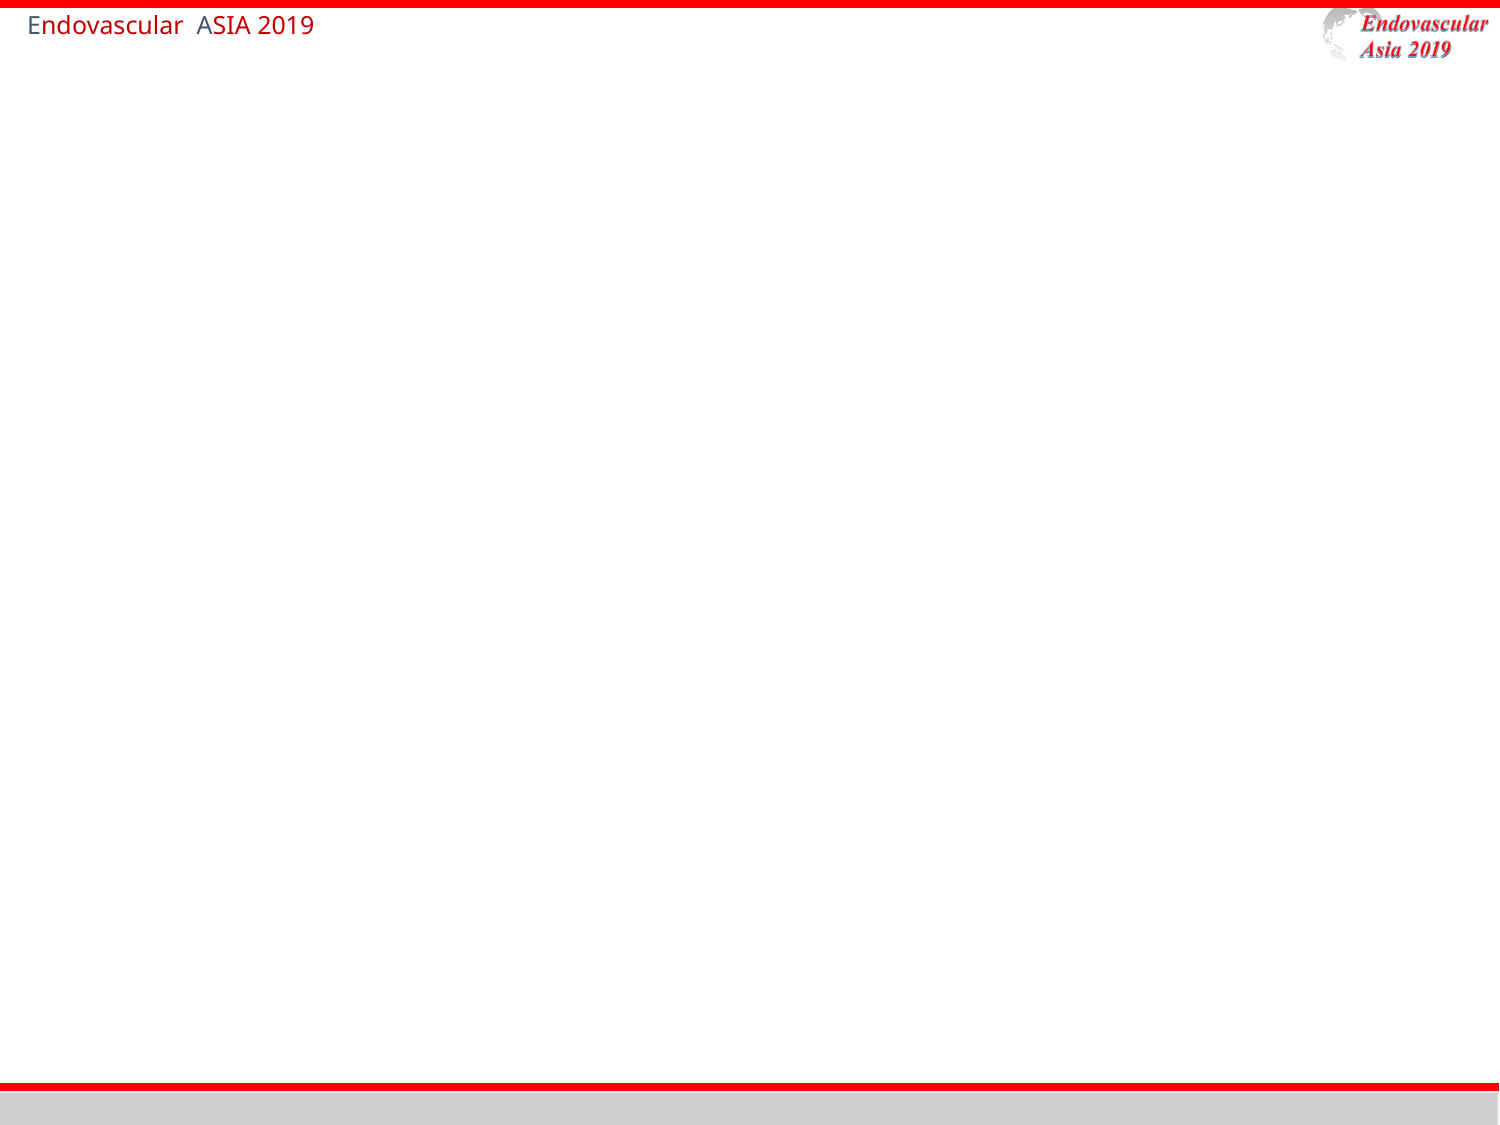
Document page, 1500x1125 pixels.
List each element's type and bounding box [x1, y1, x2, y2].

picture [1322, 8, 1500, 70]
